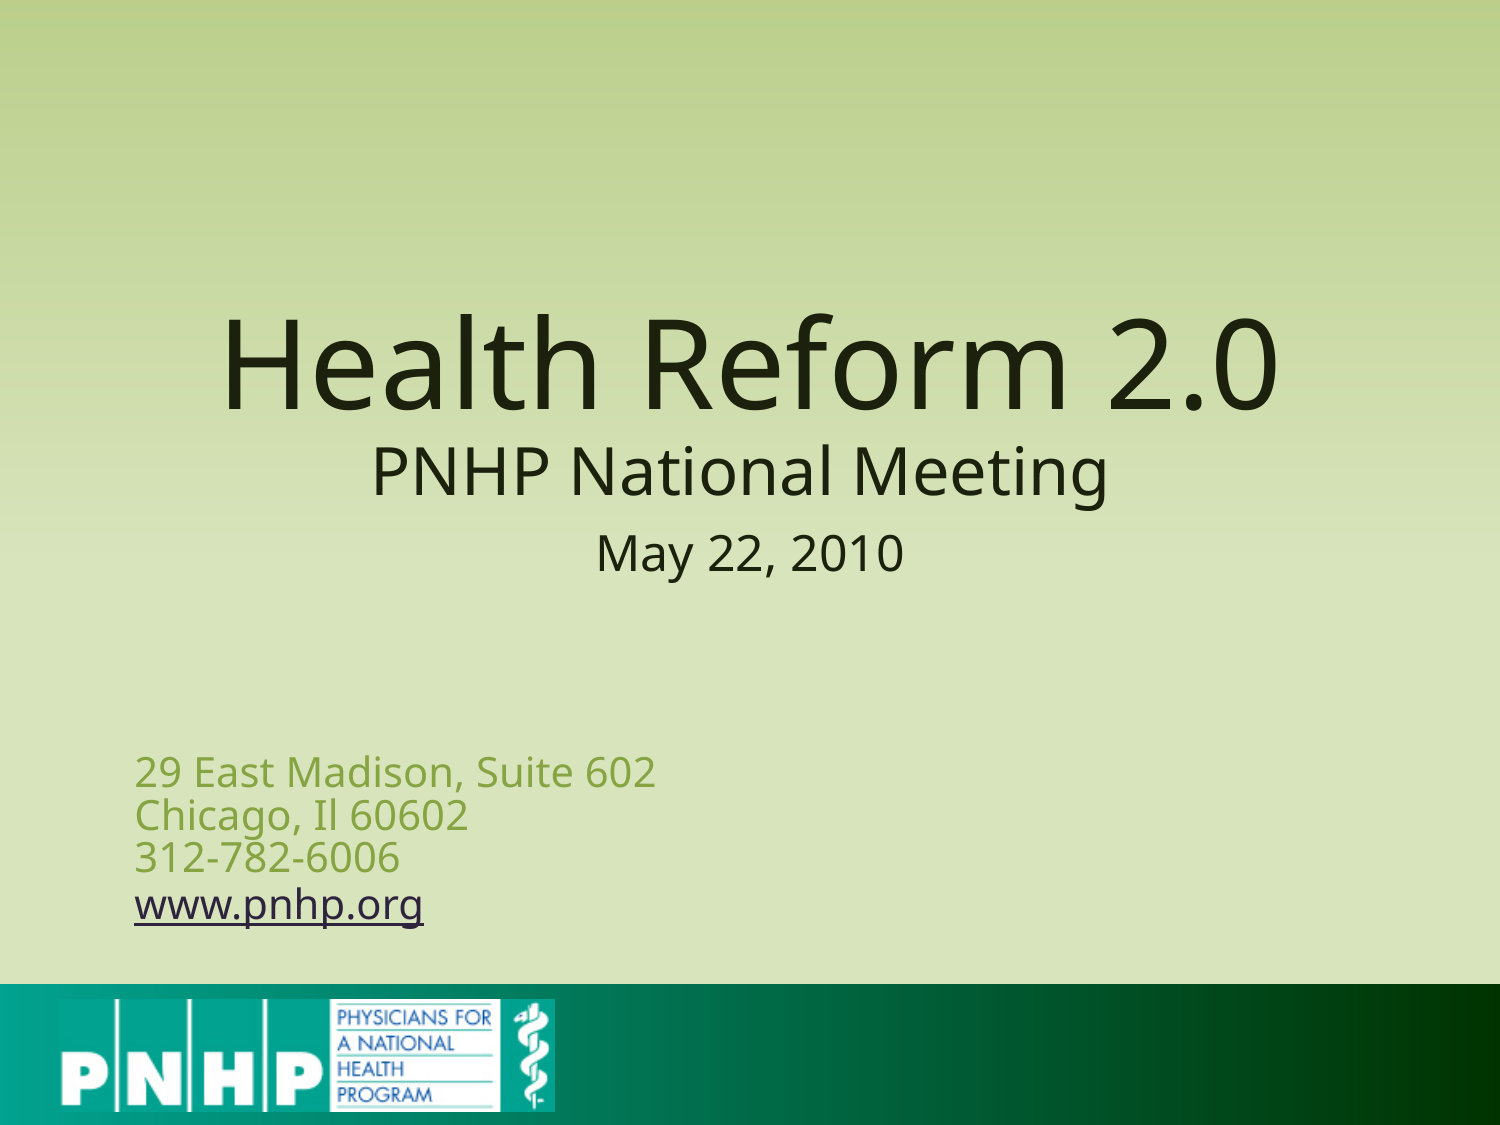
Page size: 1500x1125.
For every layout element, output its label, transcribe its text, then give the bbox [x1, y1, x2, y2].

subtitle PNHP National Meeting May 22, 2010 [183, 421, 1317, 709]
picture [58, 999, 555, 1112]
title Health Reform 2.0 [112, 238, 1388, 480]
text_box 29 East Madison, Suite 602 Chicago, Il 60602 312-782-6006 www.pnhp.org [119, 746, 672, 937]
chart [1166, 984, 1171, 1125]
